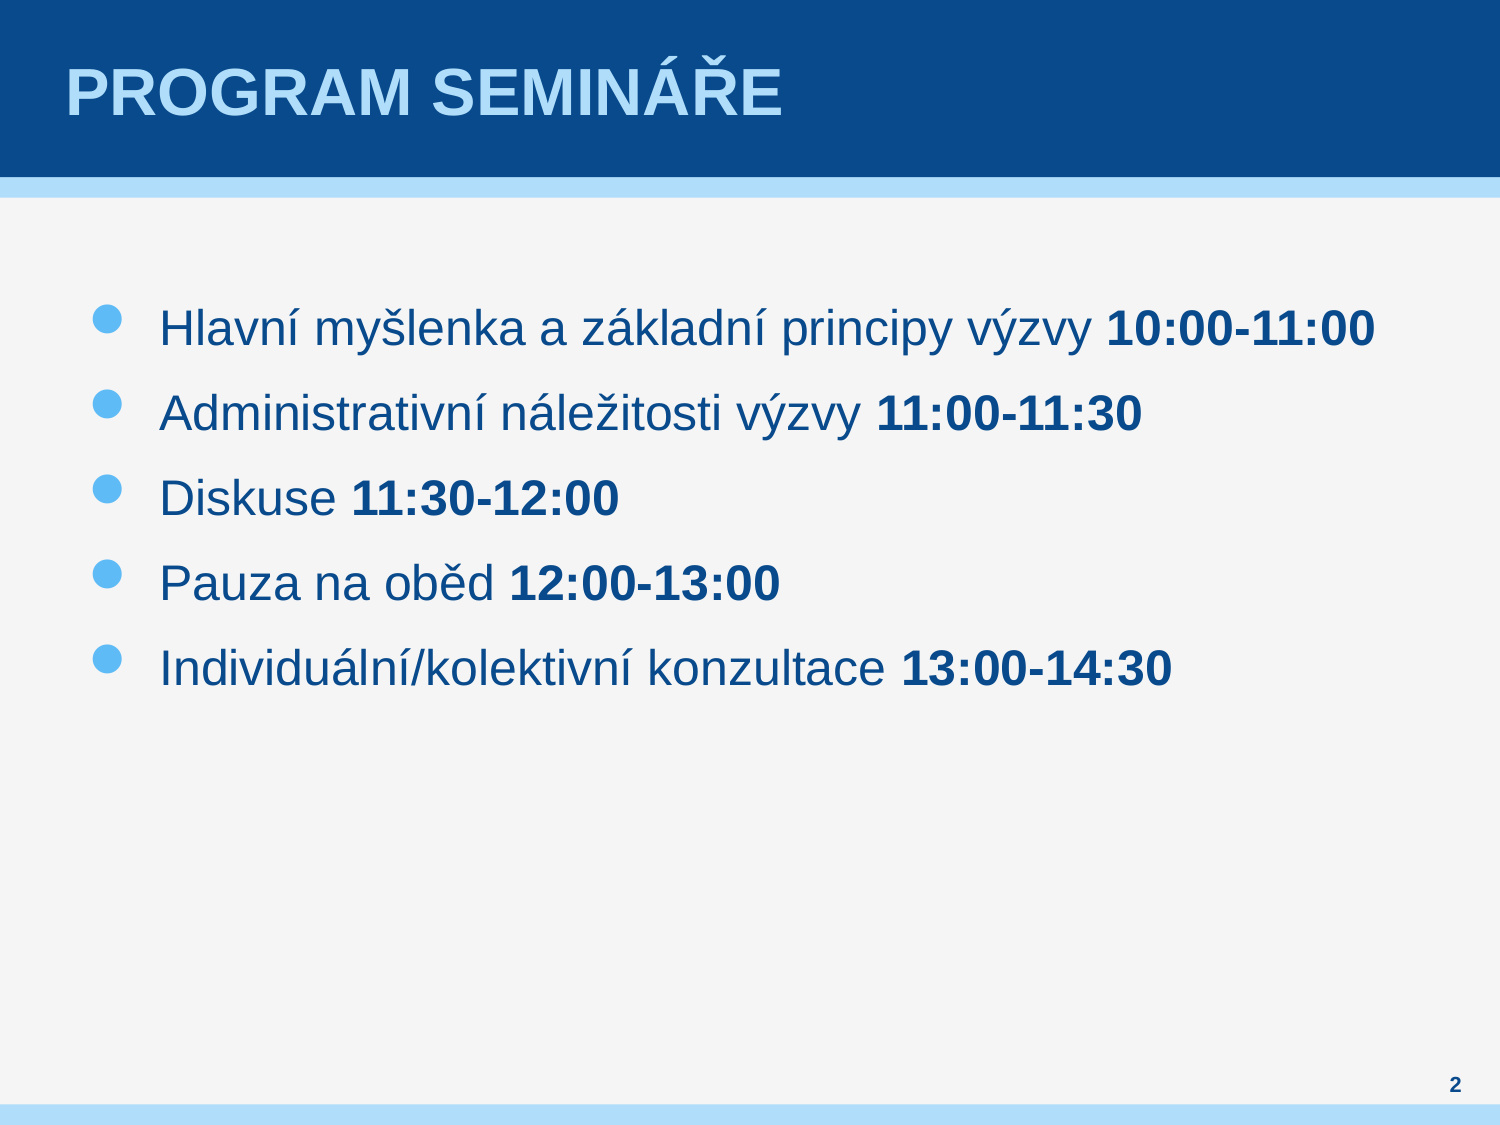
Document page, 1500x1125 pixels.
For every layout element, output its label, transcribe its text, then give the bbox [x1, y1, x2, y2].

title Program semináře [59, 0, 1441, 178]
slide_number 2 [1417, 1068, 1495, 1099]
list Hlavní myšlenka a základní principy výzvy 10:00-11:00 Administrativní náležitosti výzvy 11:00-11:30 Diskuse 11:30-12:00 Pauza na oběd 12:00-13:00 Individuální/kolektivní konzultace 13:00-14:30 [88, 295, 1412, 1004]
